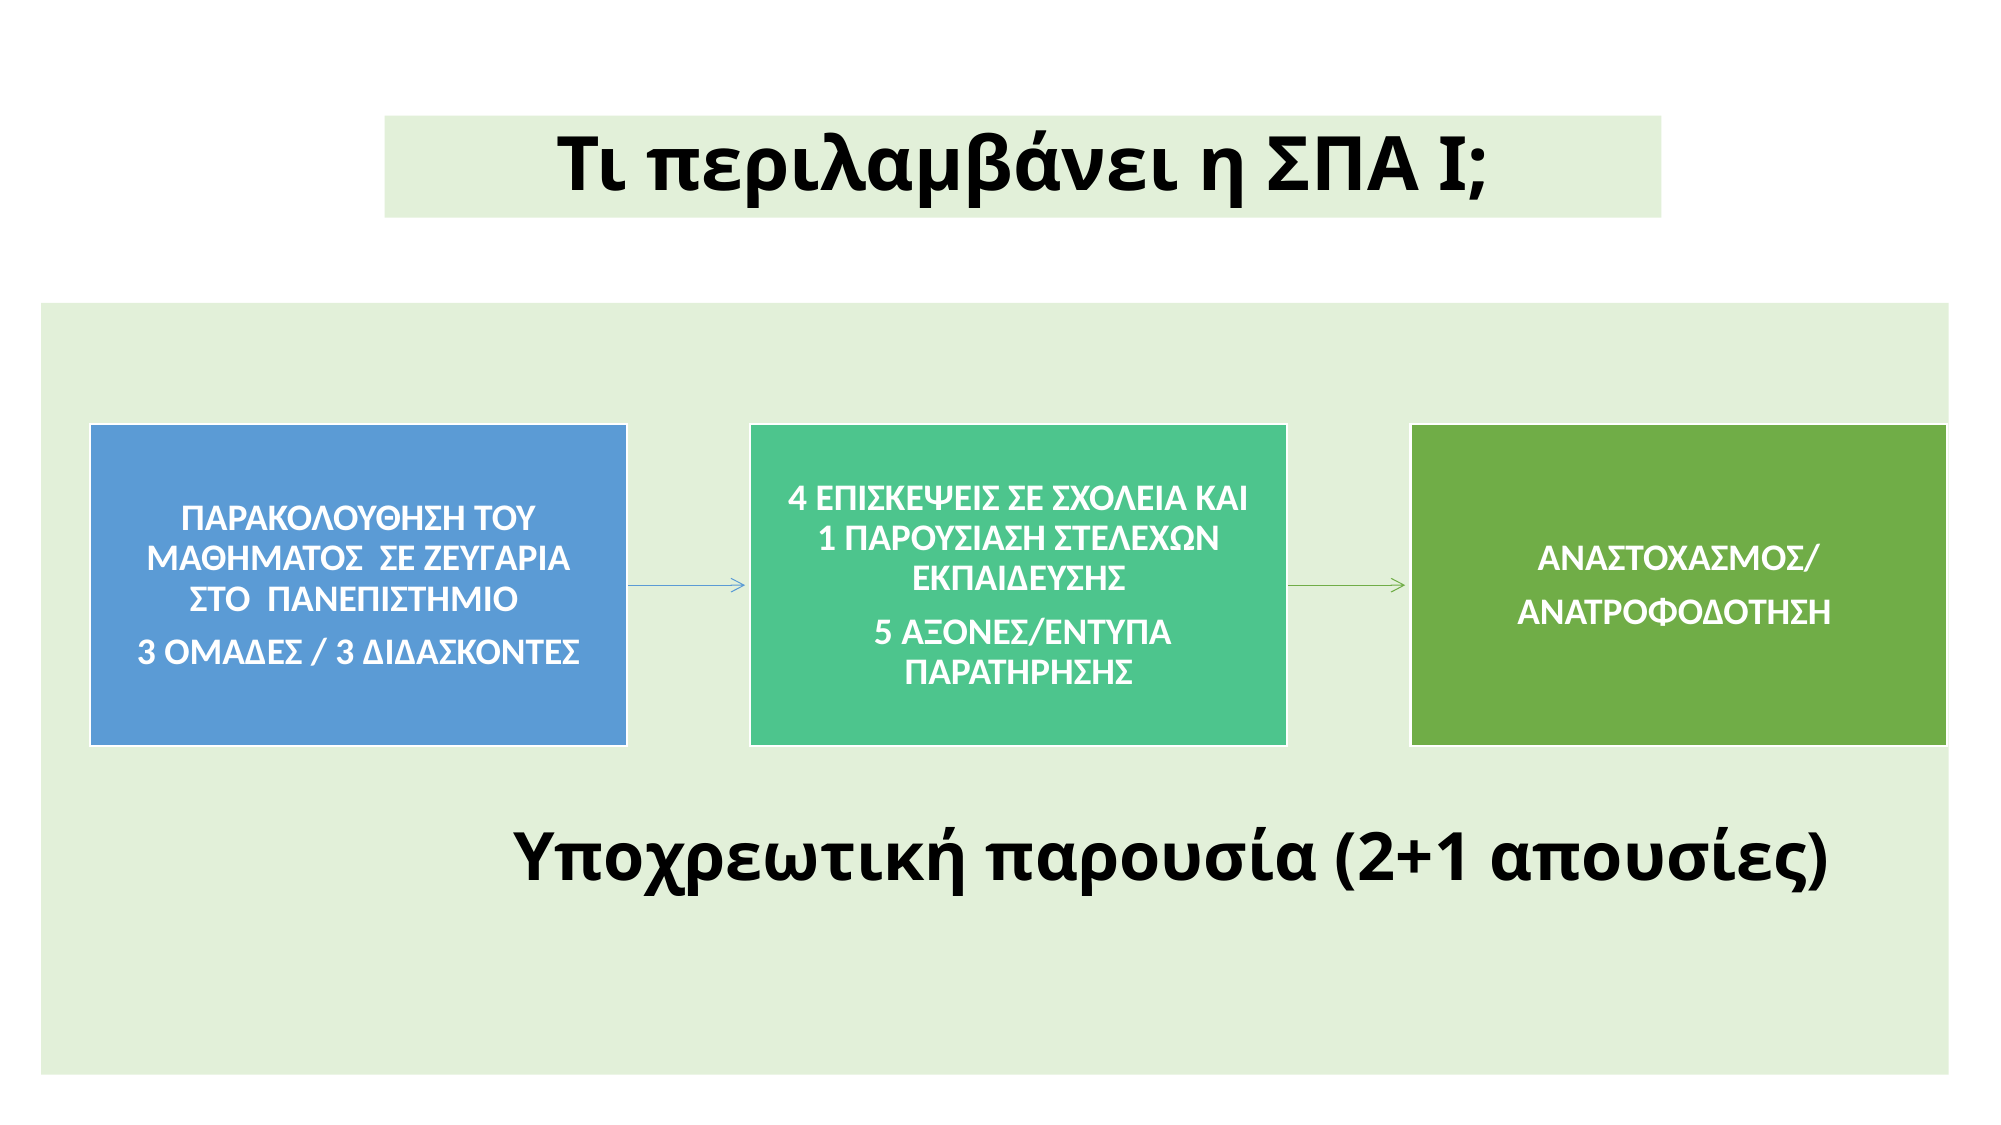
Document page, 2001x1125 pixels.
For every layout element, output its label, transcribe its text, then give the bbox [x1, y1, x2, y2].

list [41, 302, 1949, 1075]
title Τι περιλαμβάνει η ΣΠΑ Ι; [384, 115, 1662, 218]
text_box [88, 407, 1949, 763]
text_box Υποχρεωτική παρουσία (2+1 απουσίες) [498, 806, 1846, 902]
